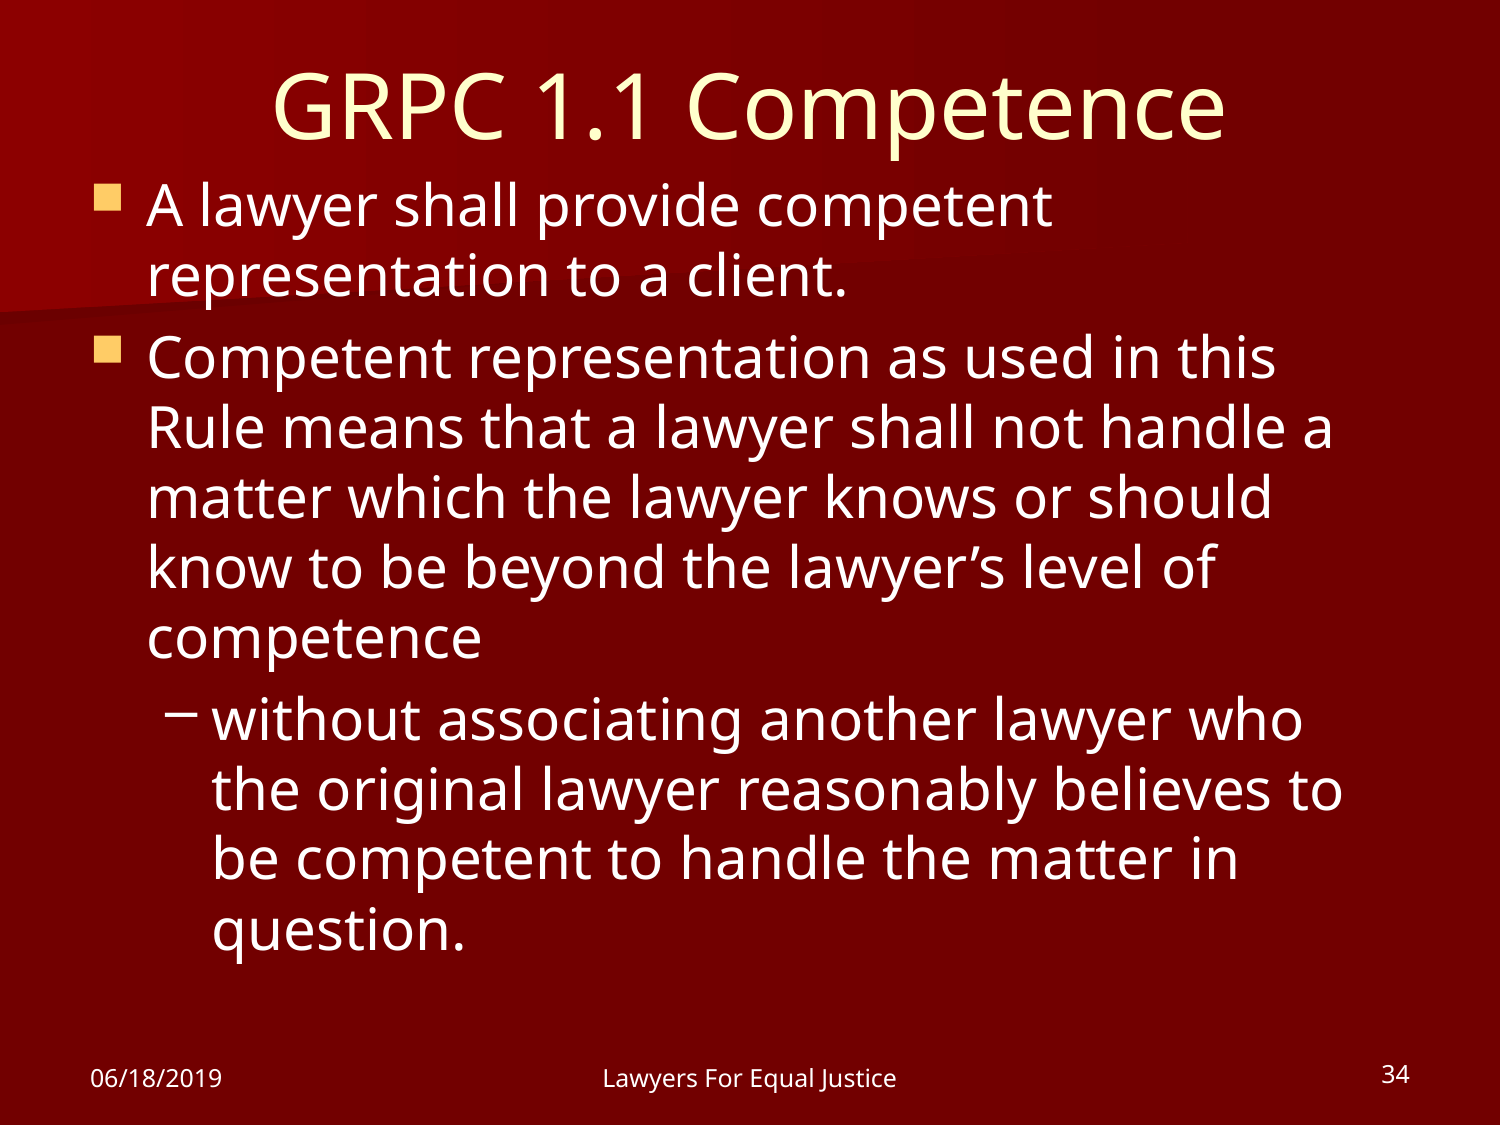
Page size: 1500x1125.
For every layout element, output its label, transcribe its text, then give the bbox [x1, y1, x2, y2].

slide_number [75, 1025, 425, 1100]
title GRPC 1.1 Competence [75, 45, 1425, 160]
slide_number 34 [1074, 1025, 1425, 1100]
footer Lawyers For Equal Justice [512, 1025, 988, 1100]
list A lawyer shall provide competent representation to a client. Competent representation as used in this Rule means that a lawyer shall not handle a matter which the lawyer knows or should know to be beyond the lawyer’s level of competence without associating another lawyer who the original lawyer reasonably believes to be competent to handle the matter in question. [75, 160, 1425, 1000]
